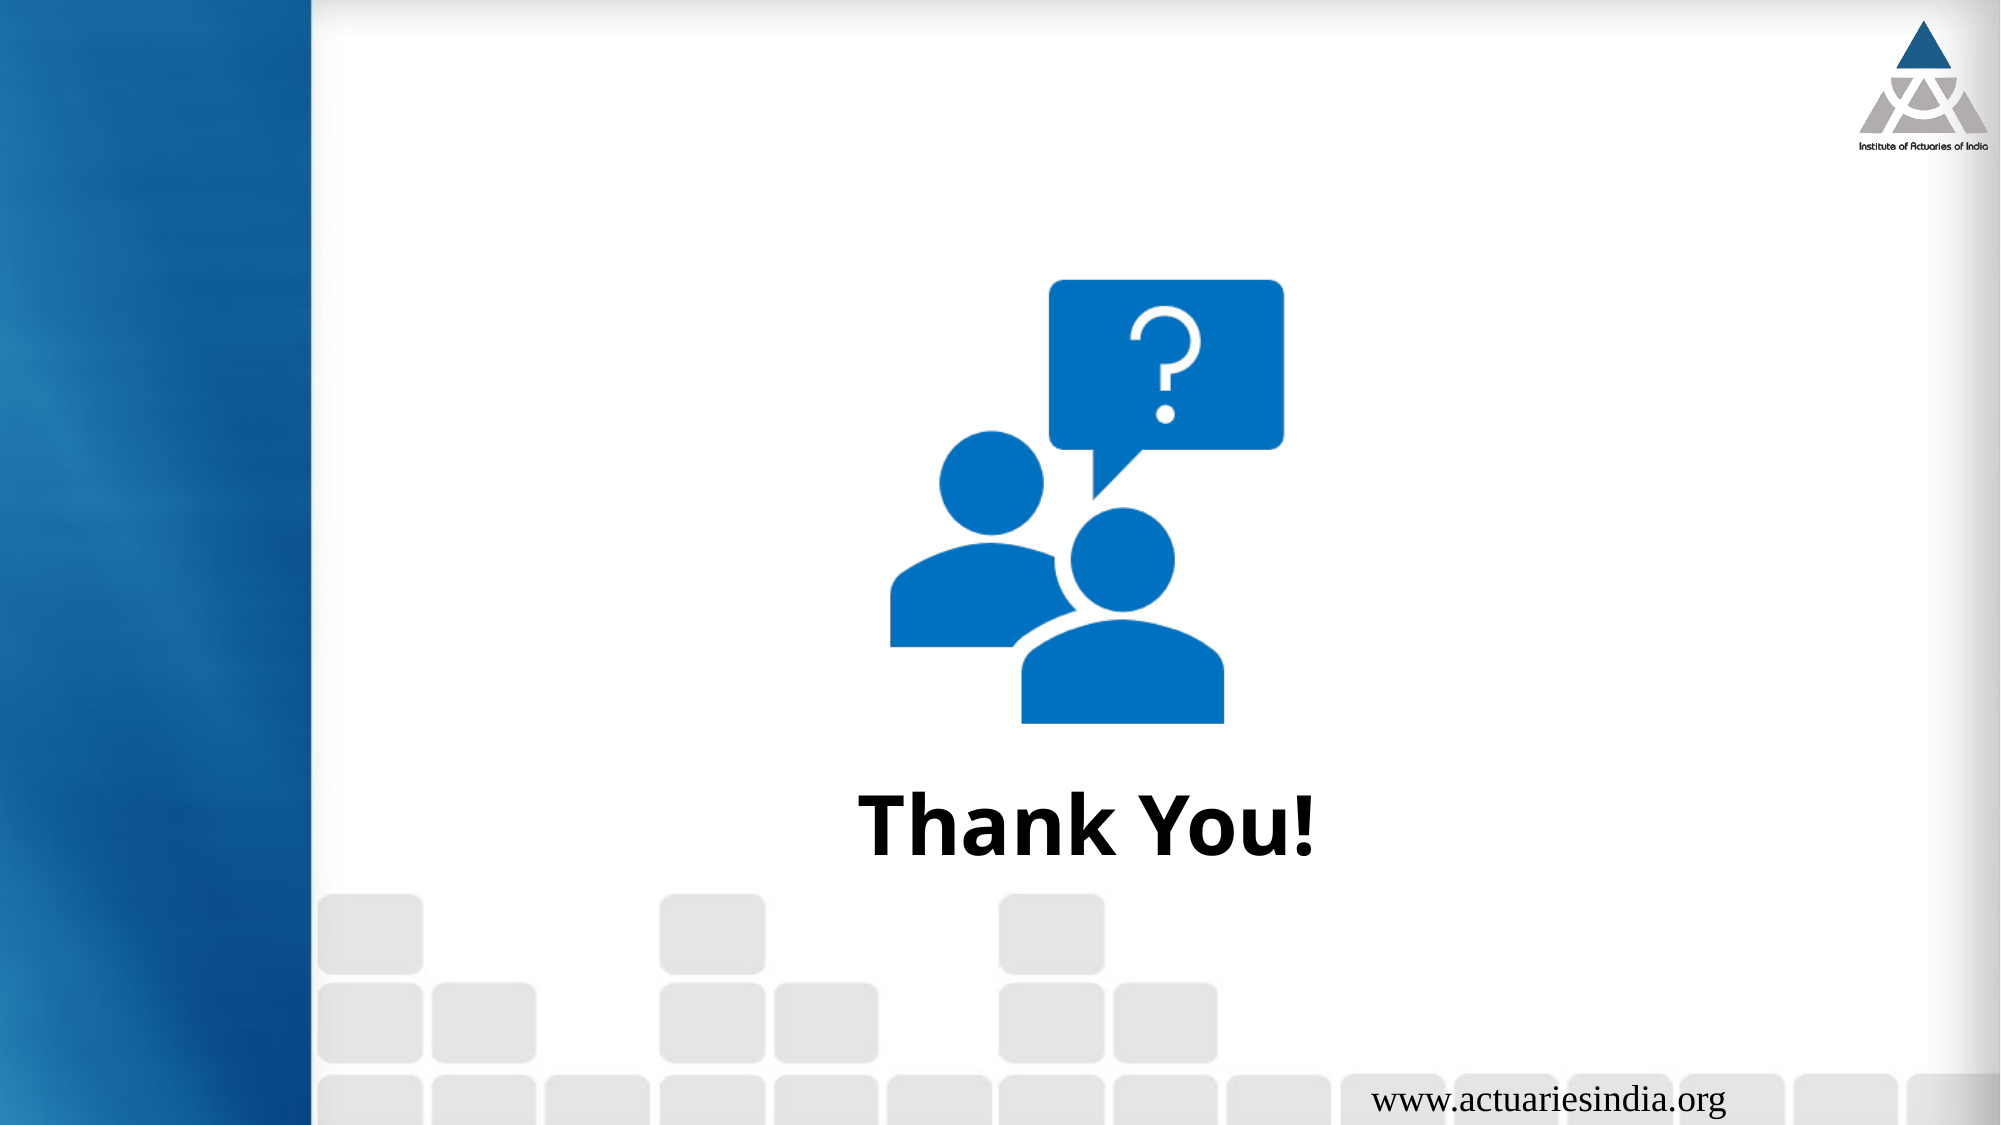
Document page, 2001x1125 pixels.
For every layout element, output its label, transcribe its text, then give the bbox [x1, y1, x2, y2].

picture [0, 0, 2001, 1125]
text_box Thank You! [343, 757, 1832, 886]
text_box www.actuariesindia.org [1356, 1066, 1832, 1125]
